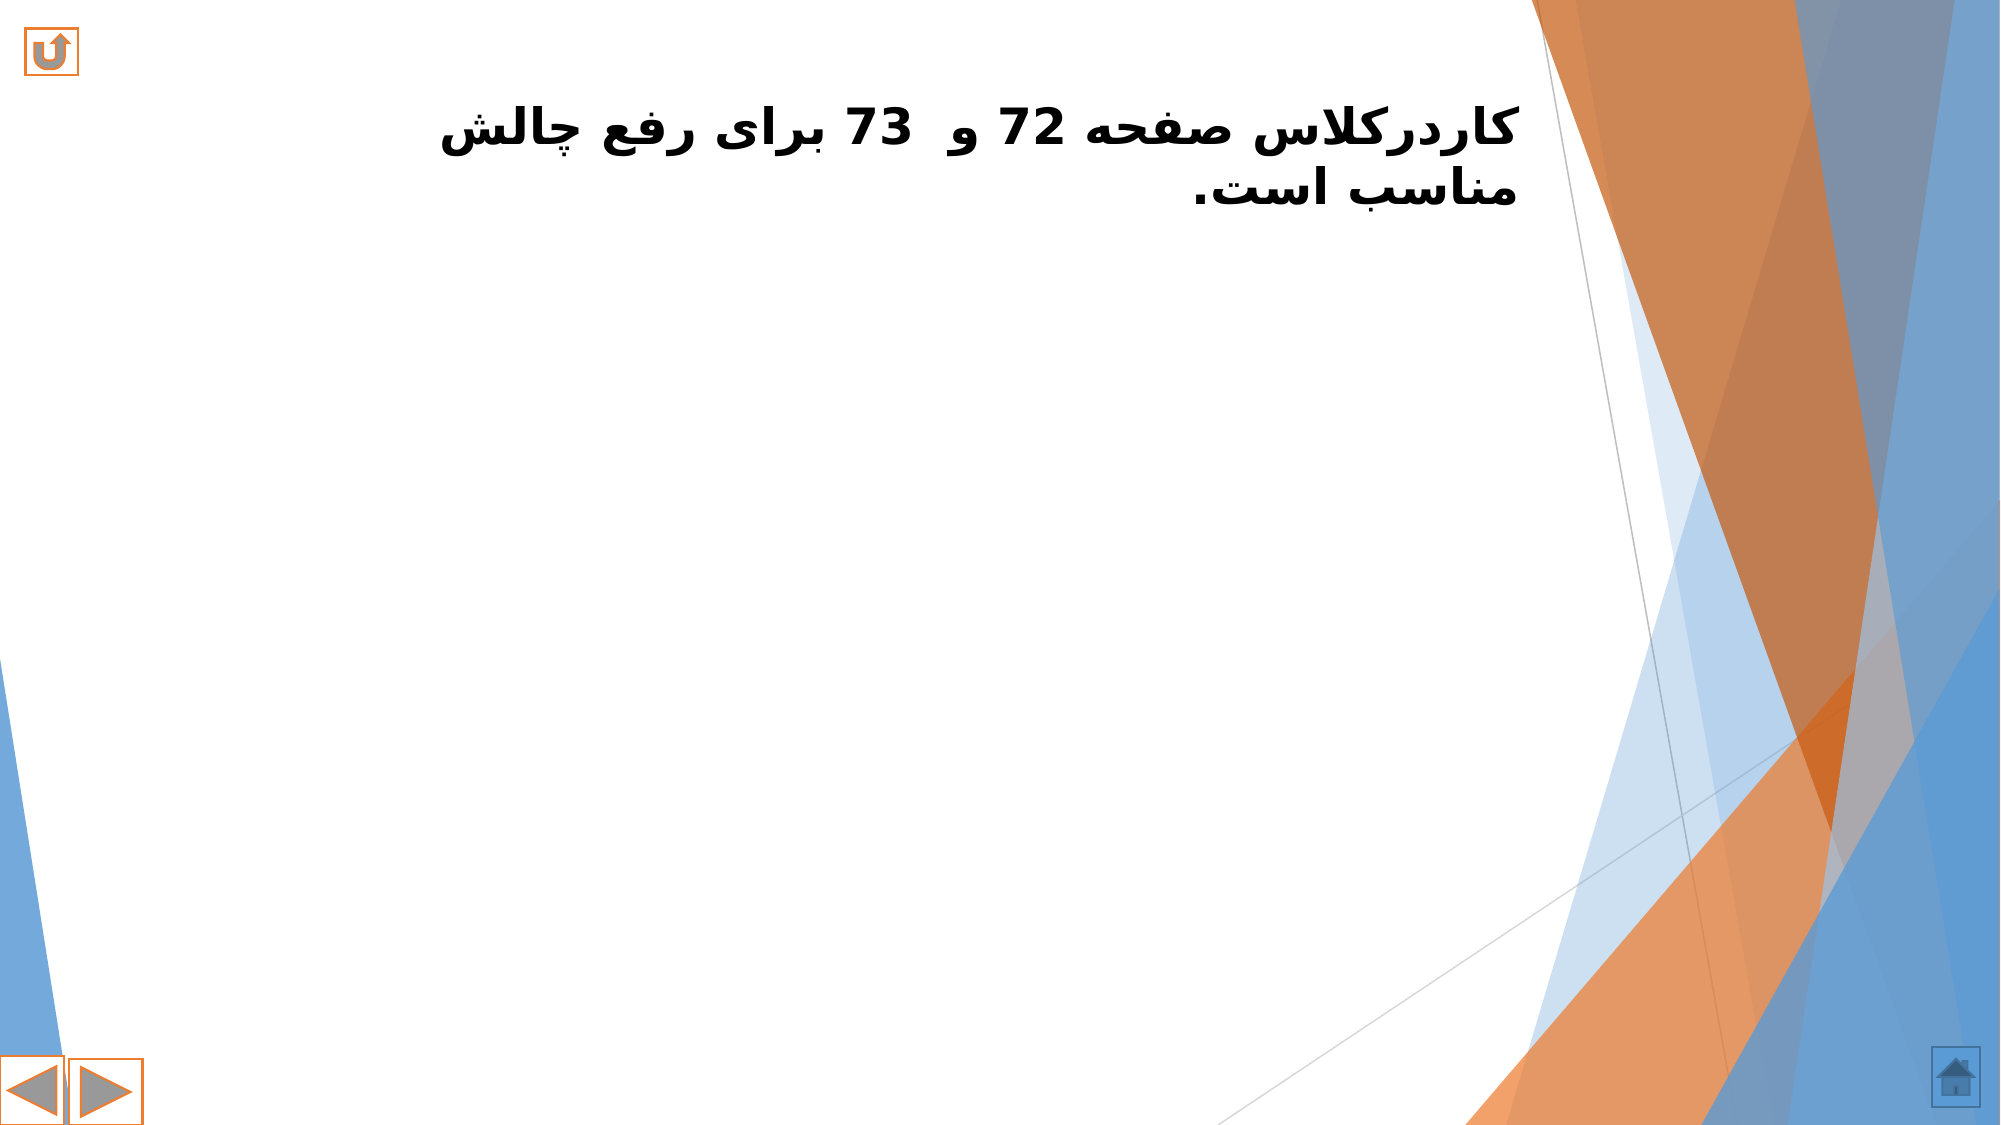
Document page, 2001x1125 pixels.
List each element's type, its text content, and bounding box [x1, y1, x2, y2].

text_box [68, 1058, 144, 1125]
text_box [24, 27, 79, 76]
text_box کاردرکلاس صفحه 72 و 73 برای رفع چالش مناسب است. [340, 86, 1535, 222]
text_box [1931, 1046, 1981, 1108]
text_box [0, 1055, 65, 1125]
